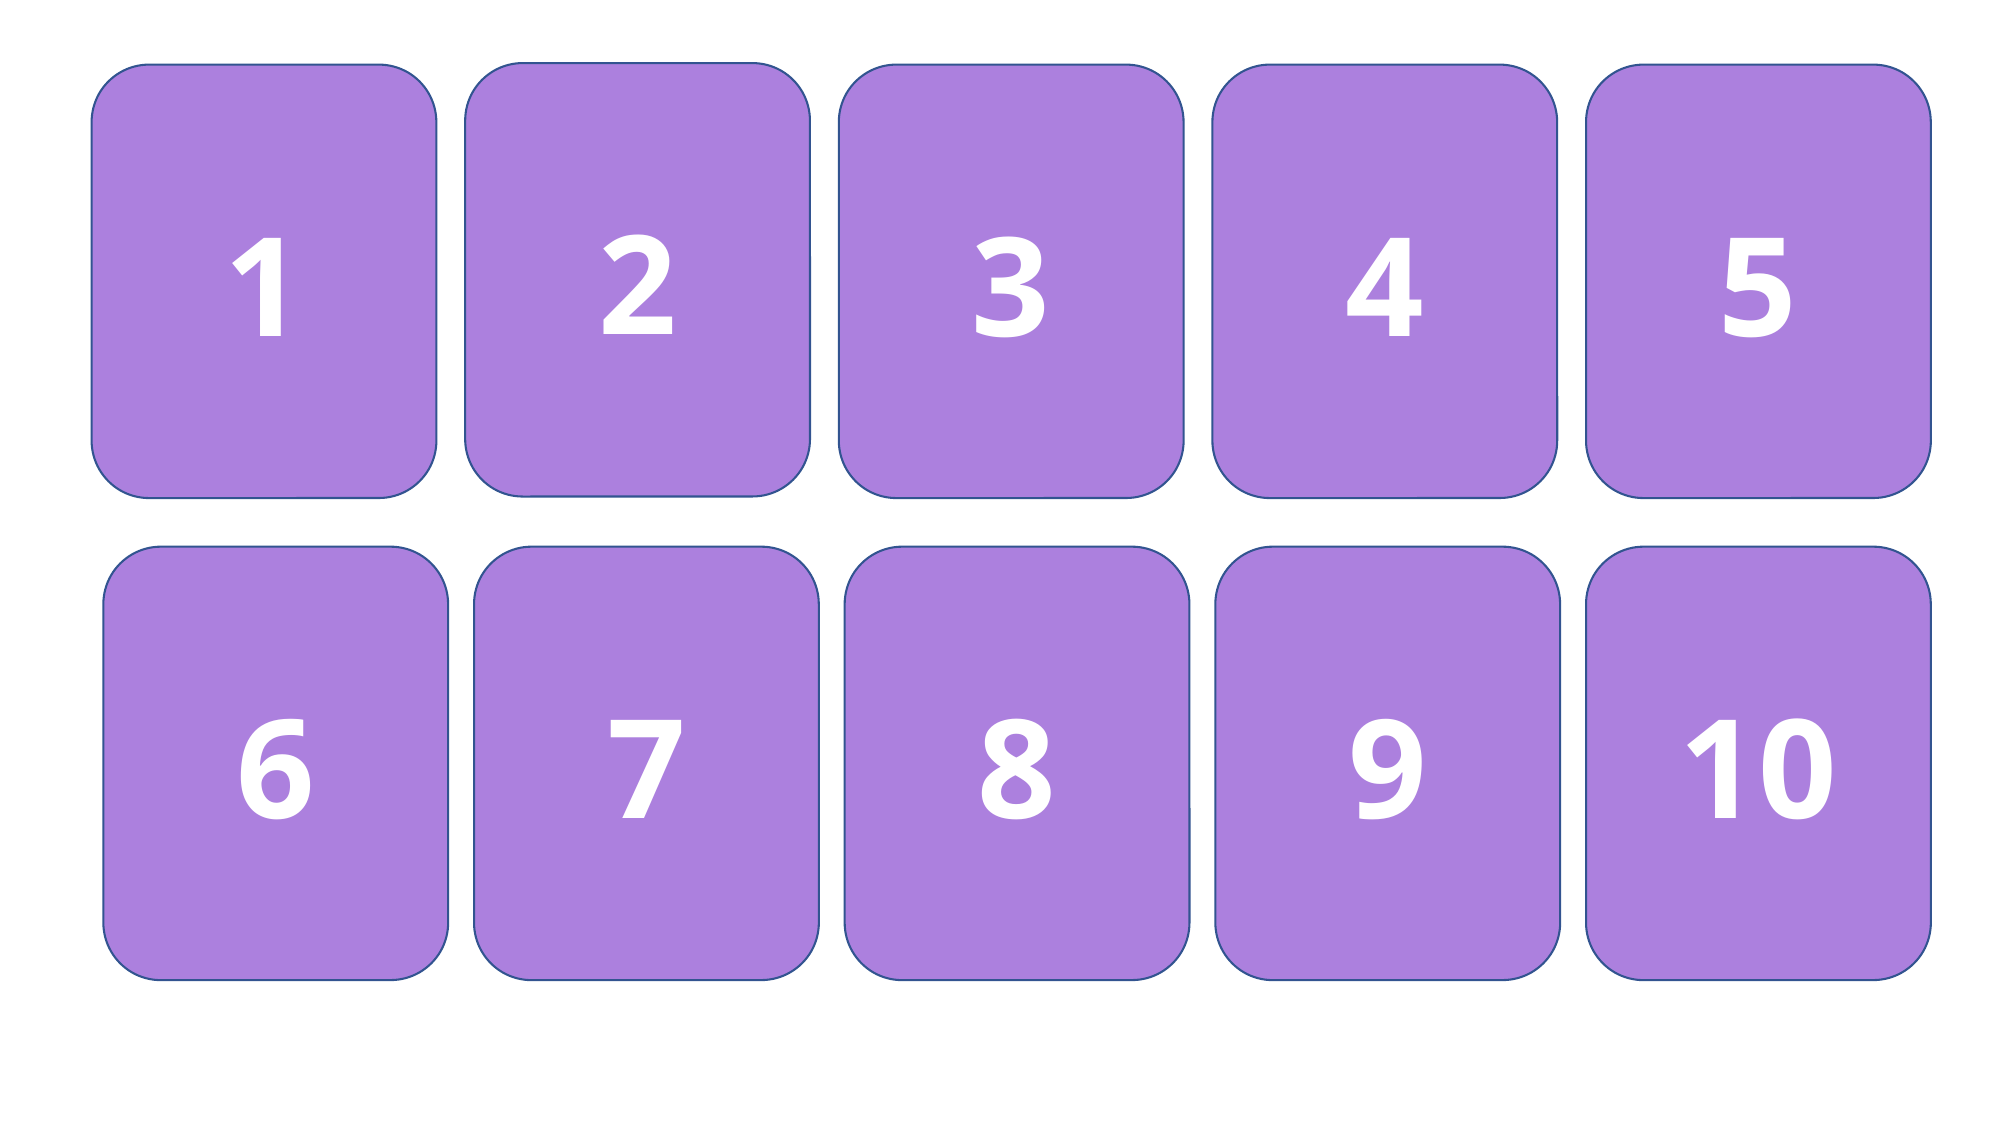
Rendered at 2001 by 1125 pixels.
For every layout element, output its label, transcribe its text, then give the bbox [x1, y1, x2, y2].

picture [1613, 642, 1909, 938]
picture [863, 117, 1160, 413]
text_box 6 [102, 545, 450, 982]
picture [130, 671, 367, 909]
text_box 3 [837, 63, 1185, 500]
picture [471, 642, 767, 938]
picture [134, 117, 430, 413]
text_box 2 [464, 62, 812, 498]
picture [499, 117, 795, 413]
picture [1593, 117, 1889, 413]
text_box 10 [1585, 545, 1932, 982]
text_box 9 [1214, 545, 1562, 982]
text_box 5 [1585, 63, 1932, 500]
text_box 1 [90, 63, 438, 500]
text_box 8 [843, 545, 1191, 982]
picture [1228, 117, 1525, 413]
text_box 4 [1211, 63, 1559, 500]
picture [1213, 642, 1509, 938]
picture [871, 671, 1109, 909]
text_box 7 [473, 545, 820, 982]
